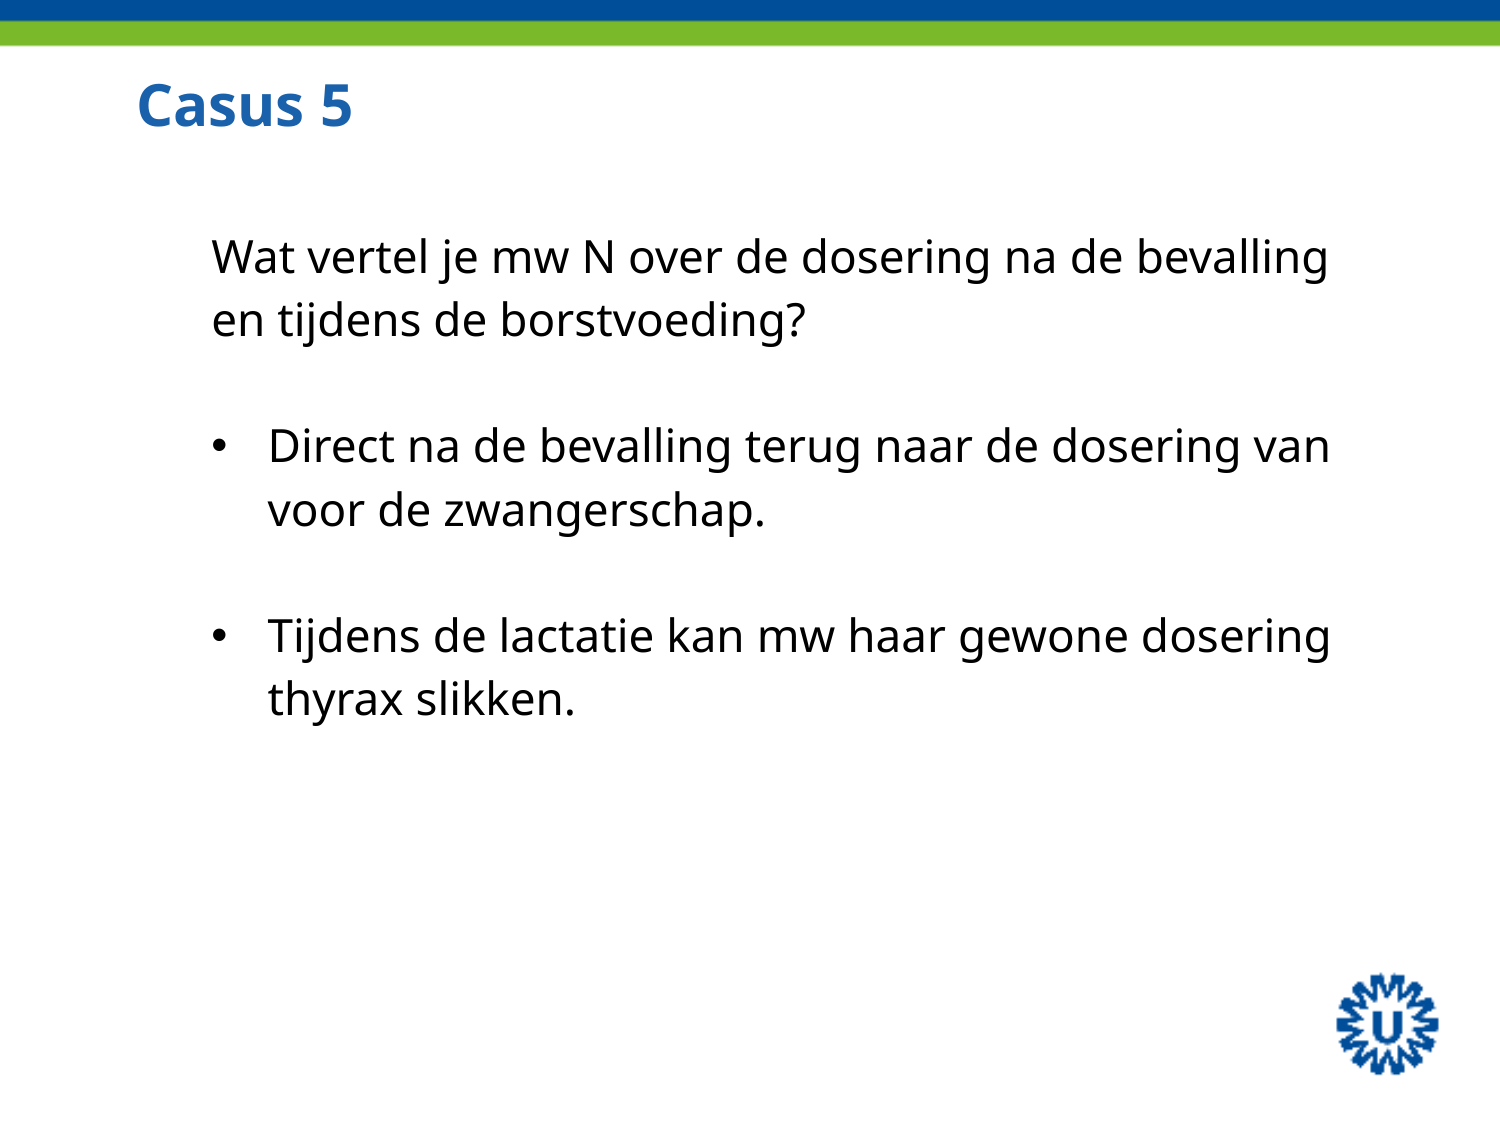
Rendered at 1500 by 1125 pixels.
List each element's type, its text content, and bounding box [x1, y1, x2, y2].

title Casus 5 [121, 60, 1359, 195]
picture [0, 0, 1500, 1125]
list Wat vertel je mw N over de dosering na de bevalling en tijdens de borstvoeding? Direct na de bevalling terug naar de dosering van voor de zwangerschap. Tijdens de lactatie kan mw haar gewone dosering thyrax slikken. [121, 211, 1359, 907]
